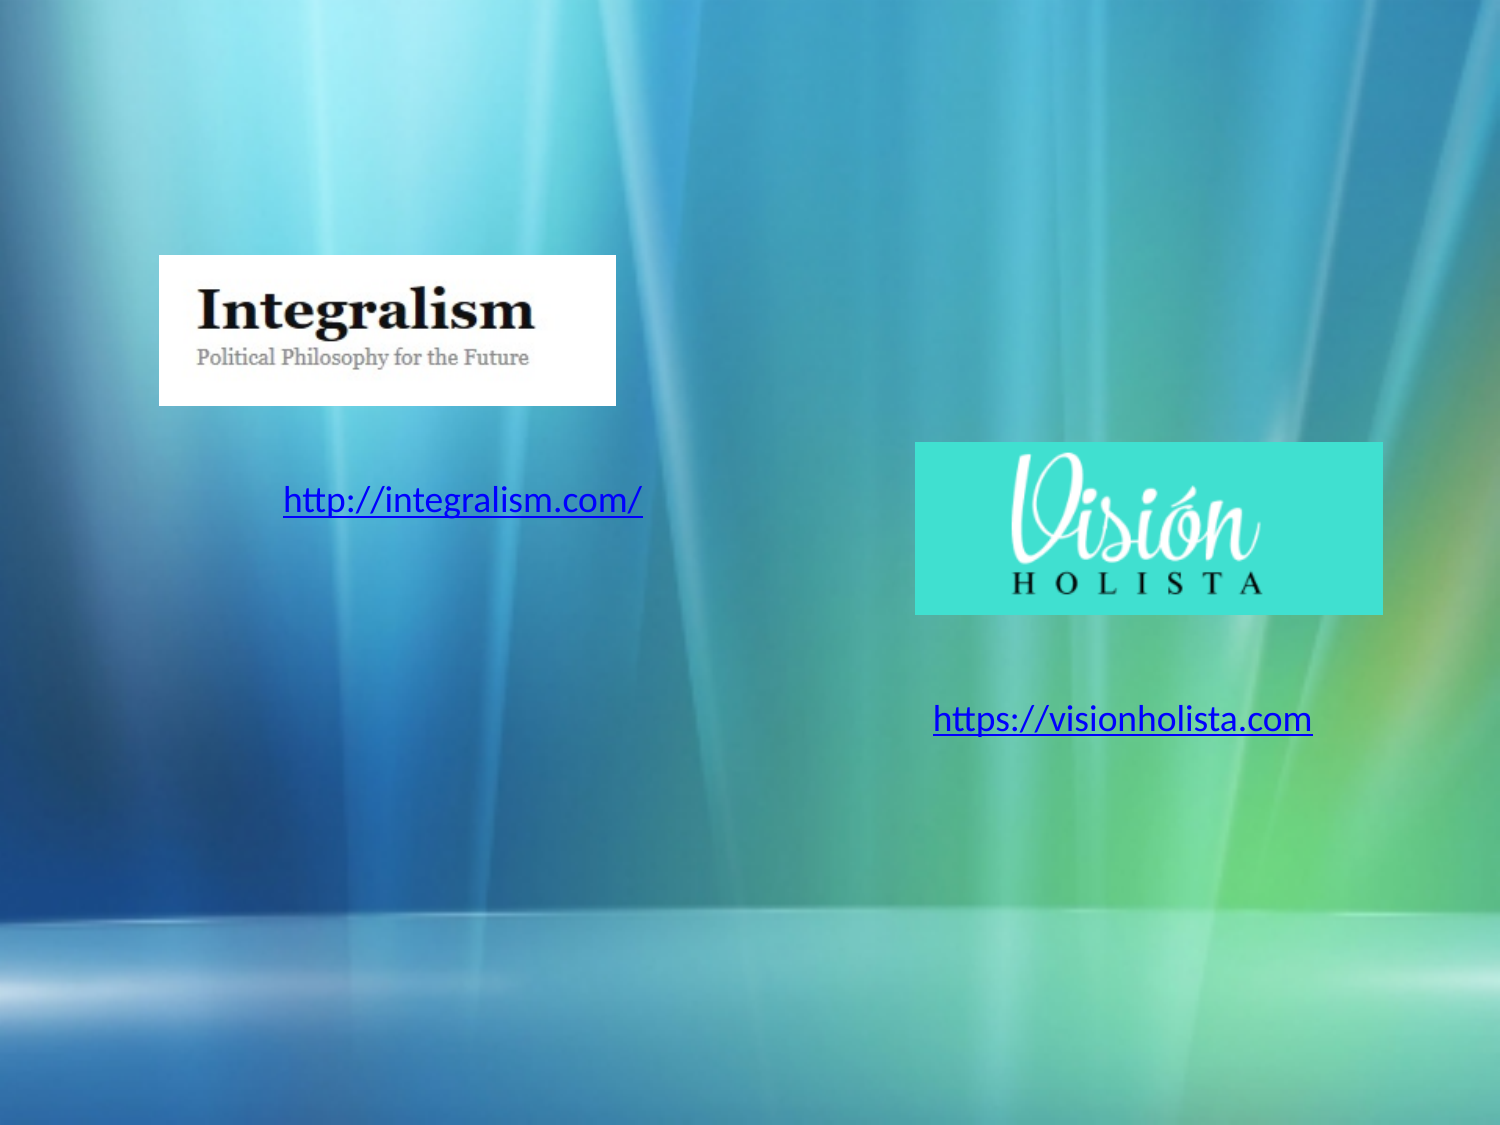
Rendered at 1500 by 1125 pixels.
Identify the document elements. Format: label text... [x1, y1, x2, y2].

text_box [159, 255, 661, 529]
text_box https://visionholista.com [918, 686, 1328, 747]
picture [0, 0, 1500, 1125]
